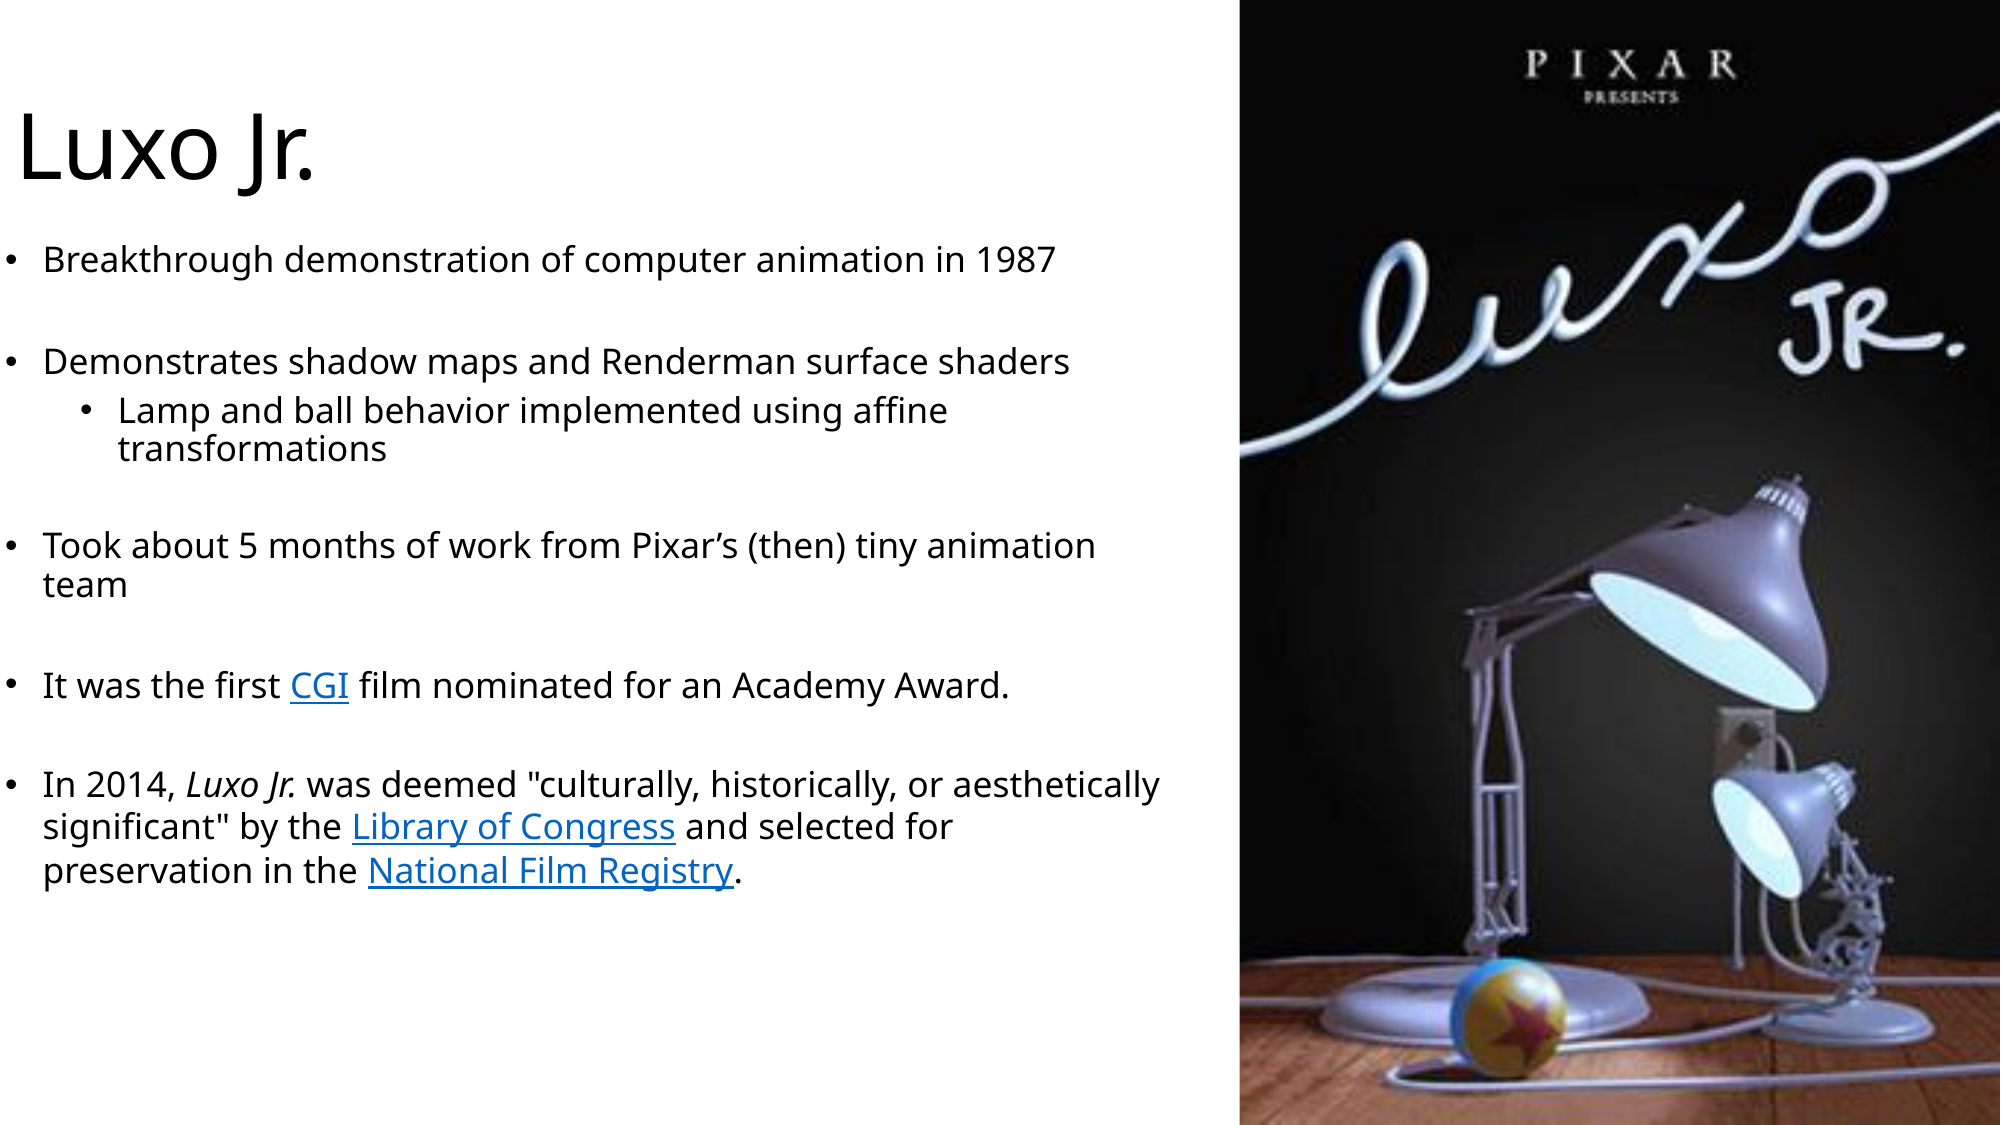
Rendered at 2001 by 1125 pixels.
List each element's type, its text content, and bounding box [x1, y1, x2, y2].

title Luxo Jr. [0, 12, 1081, 234]
picture [1239, 0, 2000, 1125]
list Breakthrough demonstration of computer animation in 1987 Demonstrates shadow maps and Renderman surface shaders Lamp and ball behavior implemented using affine transformations Took about 5 months of work from Pixar’s (then) tiny animation team It was the first CGI film nominated for an Academy Award. In 2014, Luxo Jr. was deemed "culturally, historically, or aesthetically significant" by the Library of Congress and selected for preservation in the National Film Registry. [0, 234, 1187, 1021]
